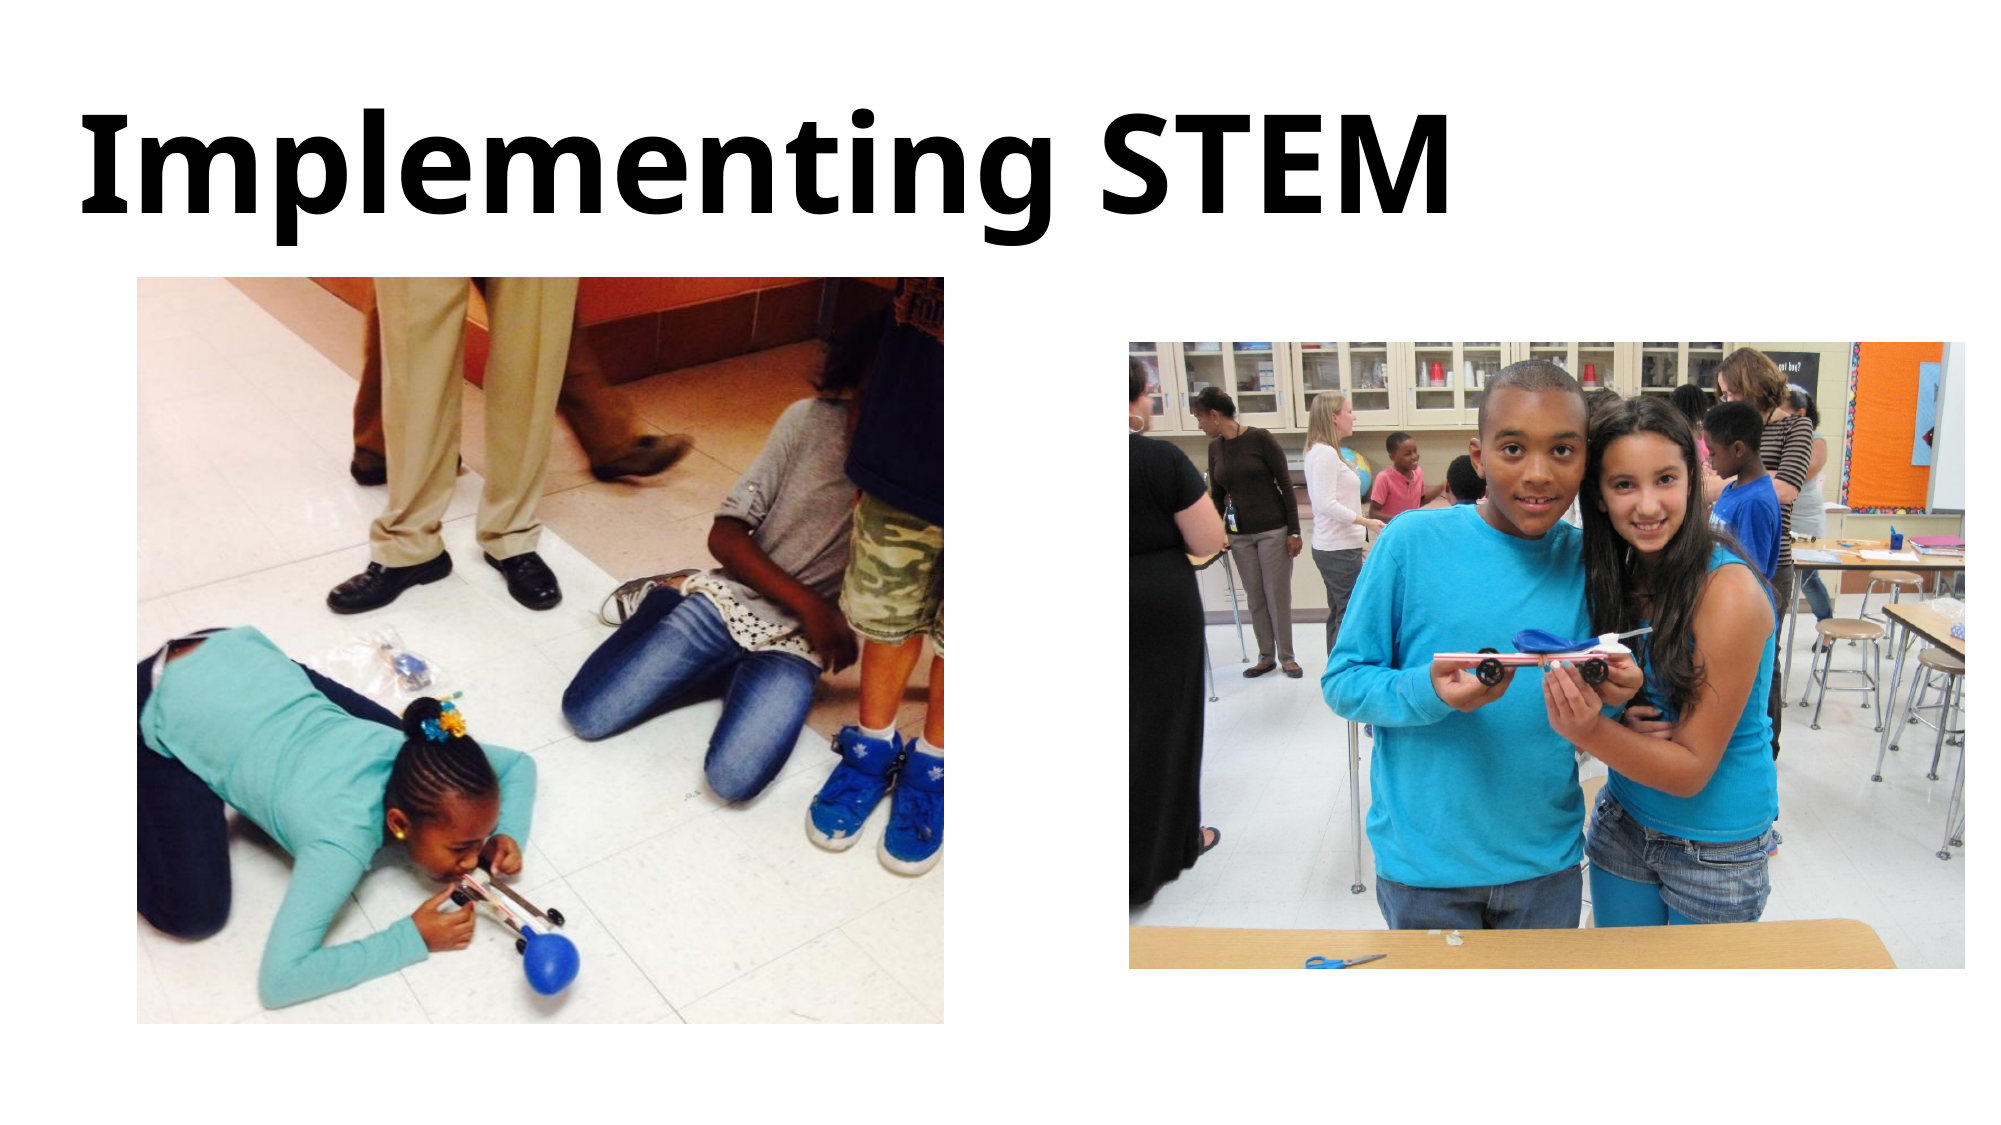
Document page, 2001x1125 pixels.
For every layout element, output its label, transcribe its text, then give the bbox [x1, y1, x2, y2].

picture [1129, 342, 1965, 970]
title Implementing STEM [63, 59, 1789, 278]
picture [137, 277, 944, 1024]
